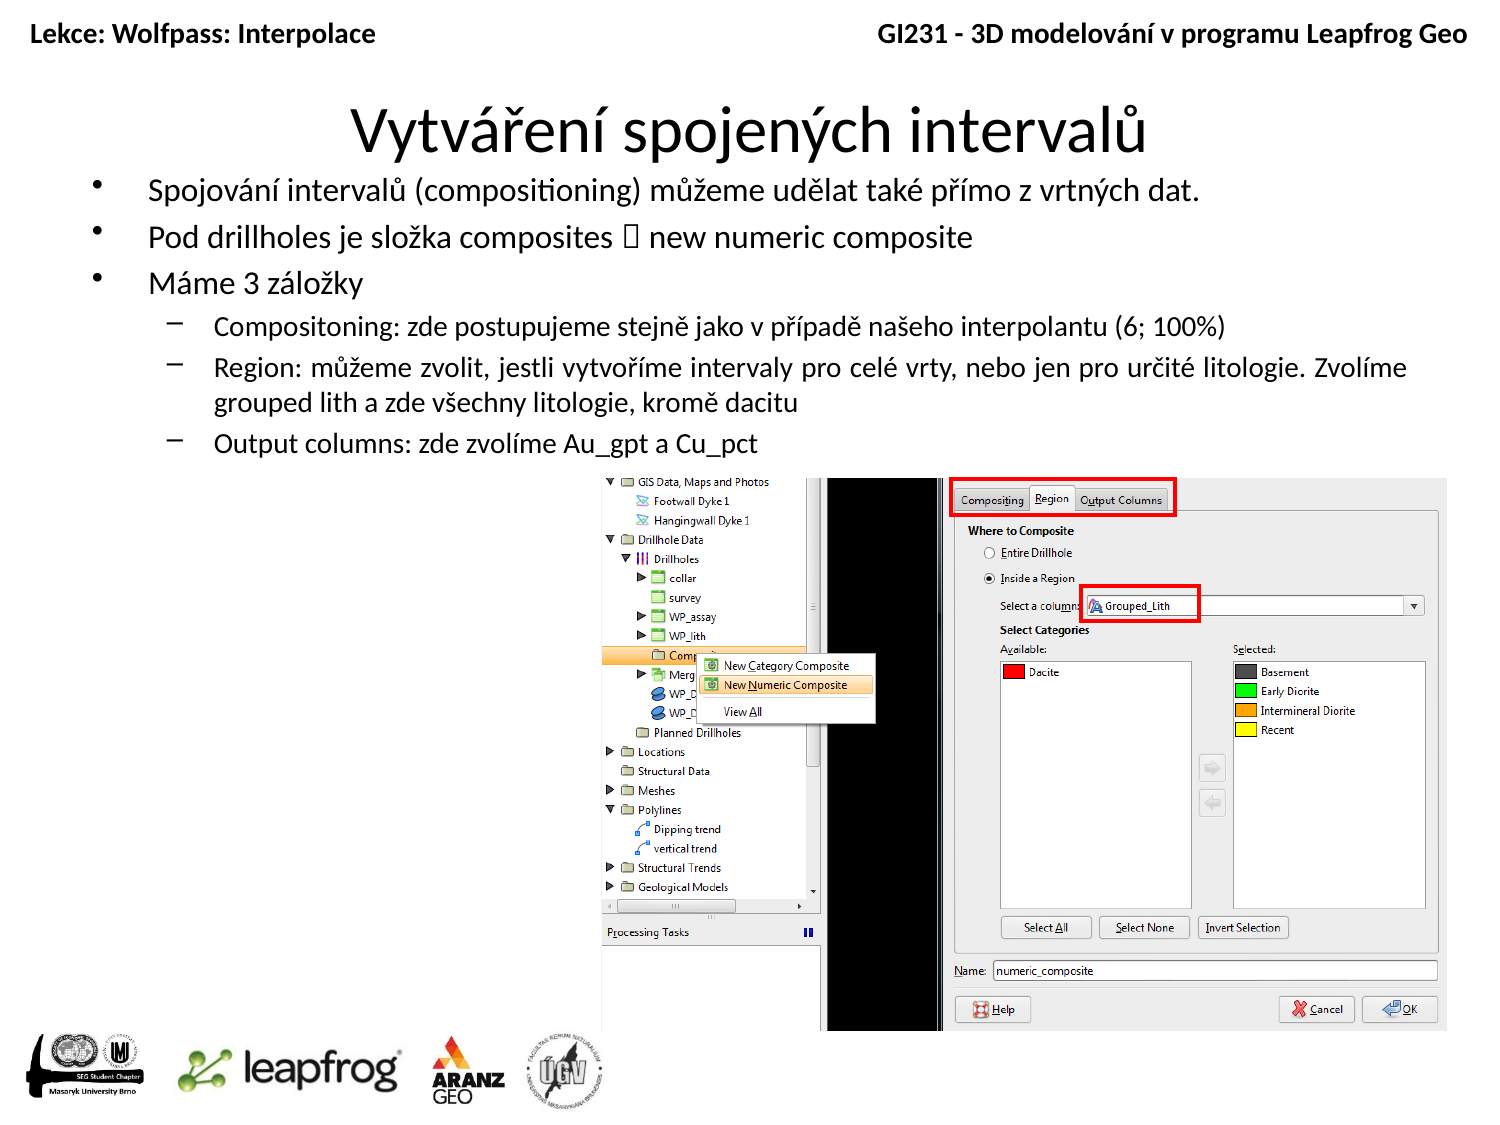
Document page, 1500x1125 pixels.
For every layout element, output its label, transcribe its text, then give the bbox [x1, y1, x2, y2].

text_box Vytváření spojených intervalů [74, 32, 1425, 220]
text_box Spojování intervalů (compositioning) můžeme udělat také přímo z vrtných dat. Pod drillholes je složka composites  new numeric composite Máme 3 záložky Compositoning: zde postupujeme stejně jako v případě našeho interpolantu (6; 100%) Region: můžeme zvolit, jestli vytvoříme intervaly pro celé vrty, nebo jen pro určité litologie. Zvolíme grouped lith a zde všechny litologie, kromě dacitu Output columns: zde zvolíme Au_gpt a Cu_pct [76, 160, 1424, 1000]
picture [601, 478, 1448, 1032]
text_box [14, 1022, 605, 1112]
text_box Lekce: Wolfpass: Interpolace GI231 - 3D modelování v programu Leapfrog Geo [15, 7, 1485, 127]
